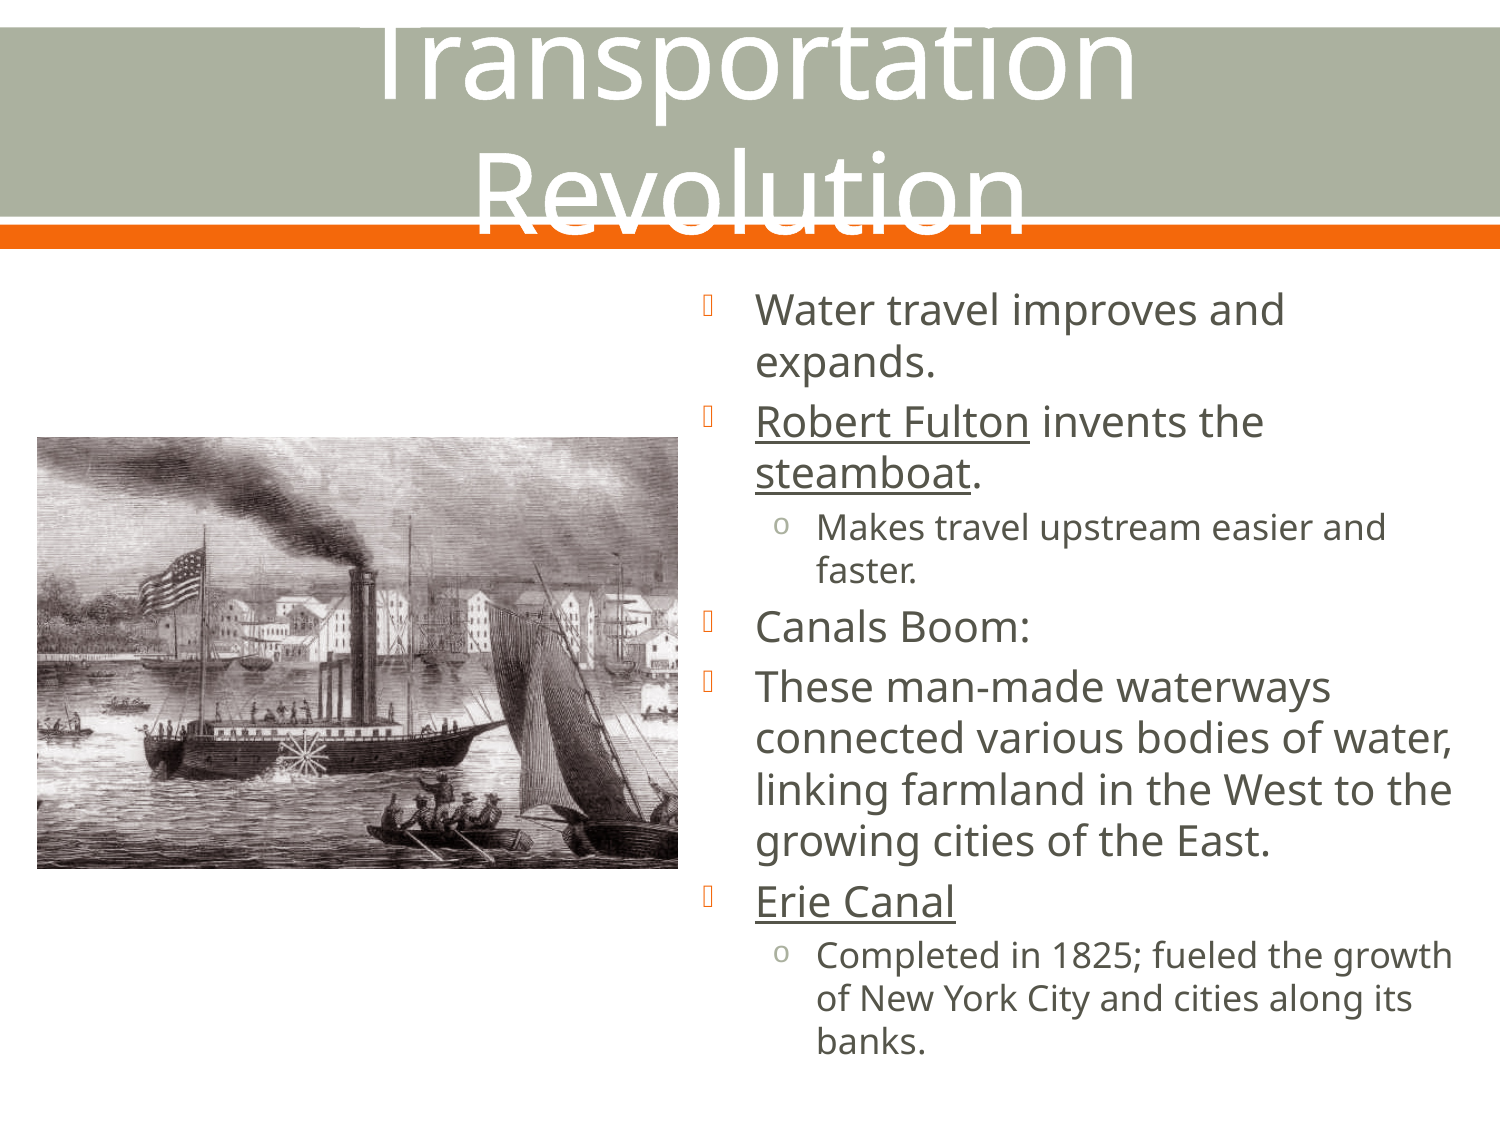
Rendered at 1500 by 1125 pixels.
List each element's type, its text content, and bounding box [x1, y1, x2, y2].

picture [37, 437, 678, 870]
title Transportation Revolution [75, 29, 1425, 213]
list Water travel improves and expands. Robert Fulton invents the steamboat. Makes travel upstream easier and faster. Canals Boom: These man-made waterways connected various bodies of water, linking farmland in the West to the growing cities of the East. Erie Canal Completed in 1825; fueled the growth of New York City and cities along its banks. [687, 275, 1475, 1125]
